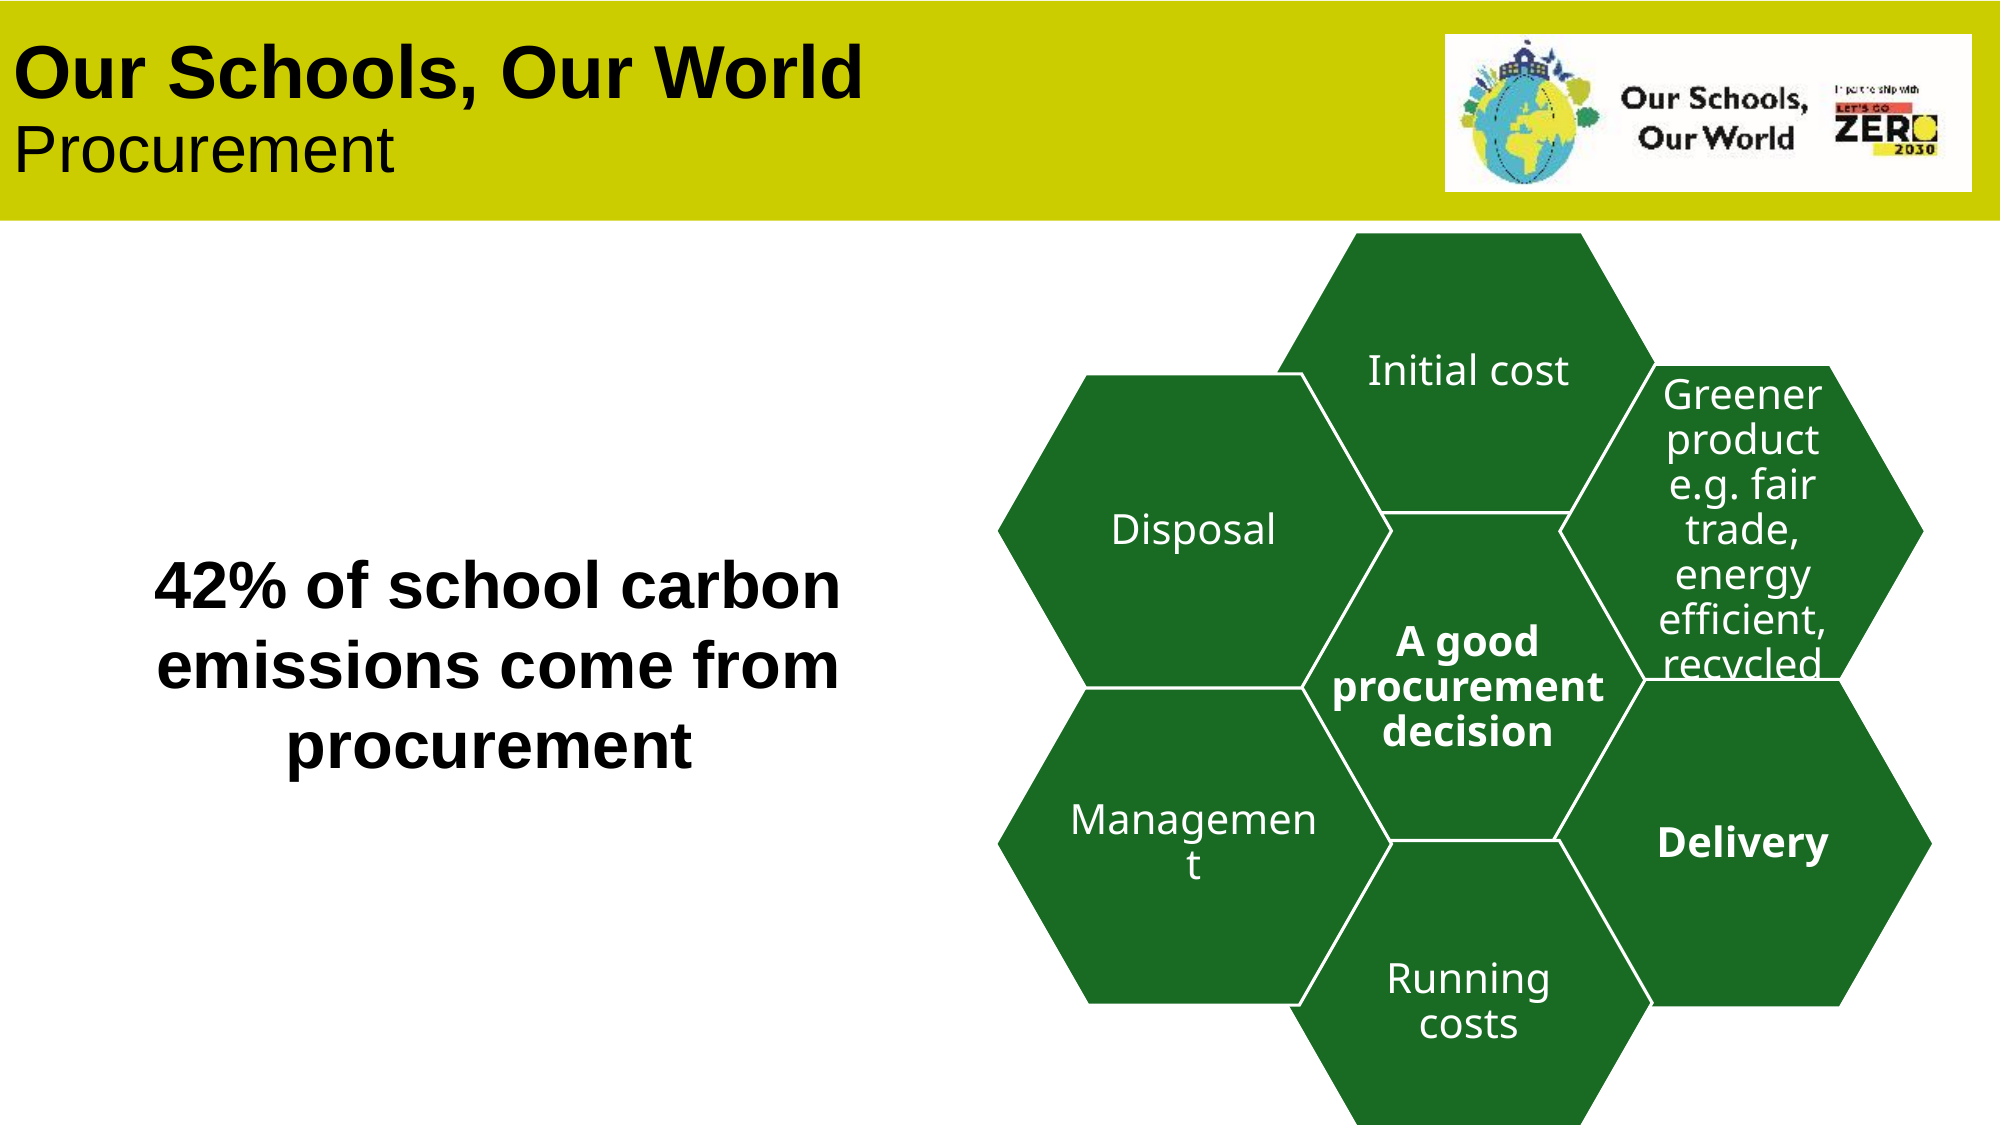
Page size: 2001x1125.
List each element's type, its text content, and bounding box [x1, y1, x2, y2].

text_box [797, 253, 2000, 1125]
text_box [0, 0, 2000, 222]
text_box 42% of school carbon emissions come from procurement [94, 534, 797, 790]
